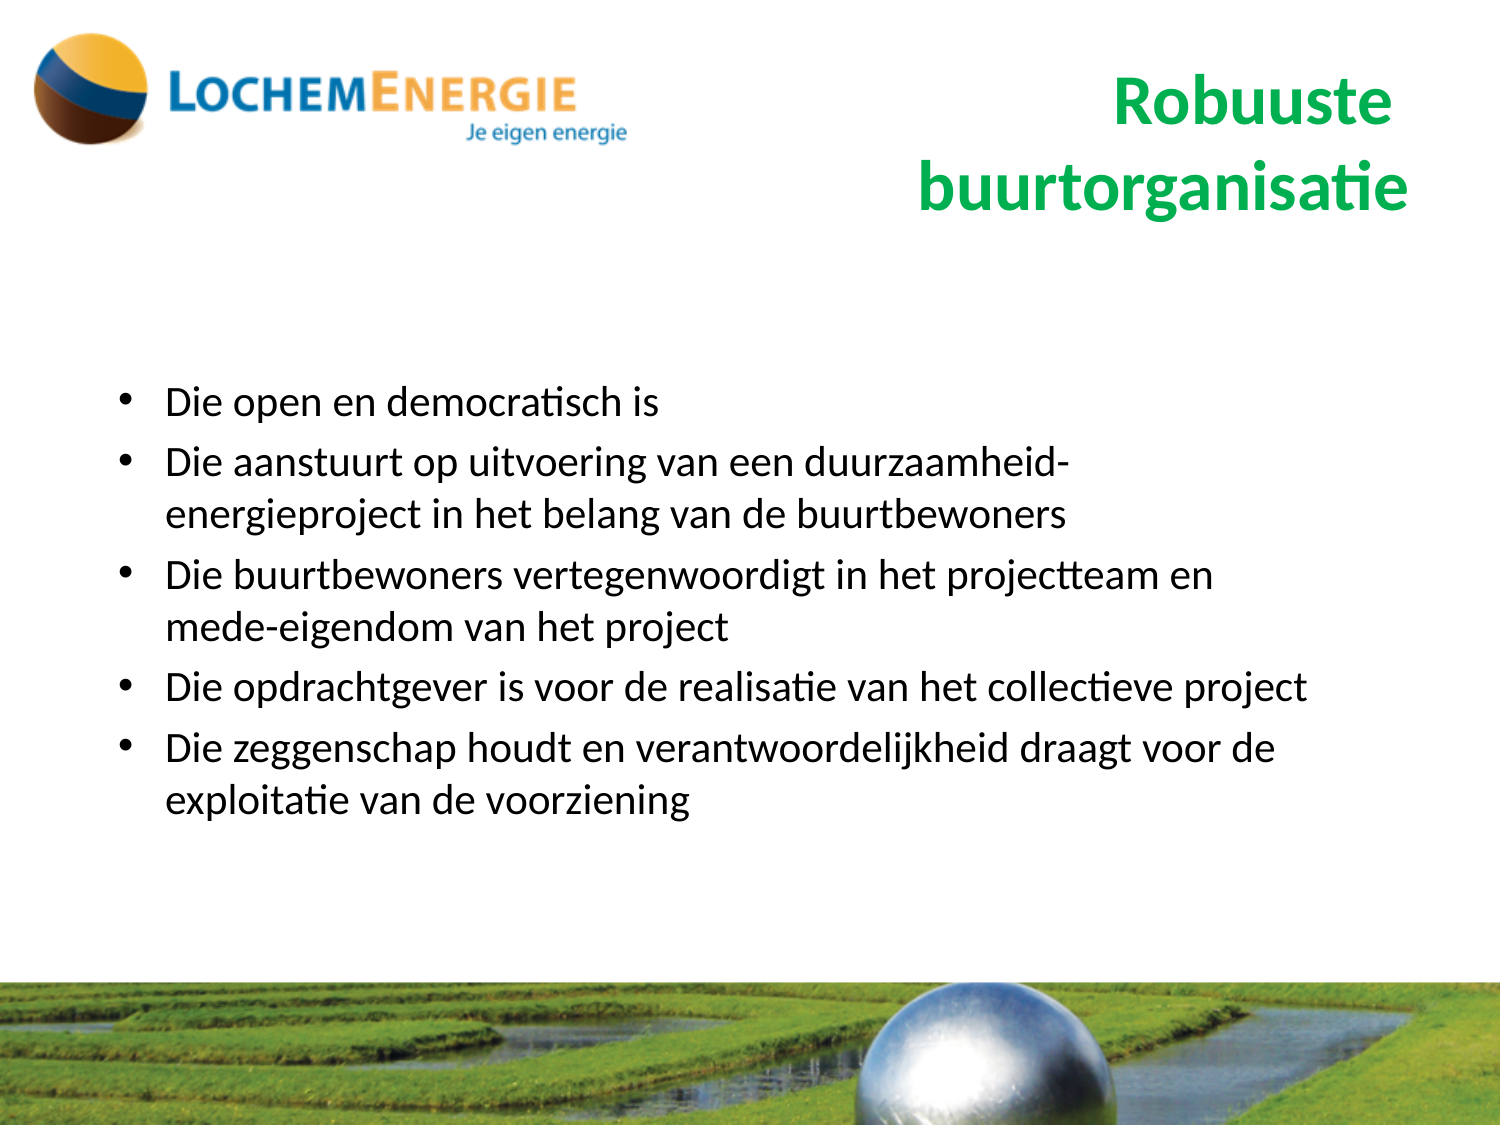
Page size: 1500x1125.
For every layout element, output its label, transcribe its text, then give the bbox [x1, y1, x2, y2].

list Die open en democratisch is Die aanstuurt op uitvoering van een duurzaamheid-energieproject in het belang van de buurtbewoners Die buurtbewoners vertegenwoordigt in het projectteam en mede-eigendom van het project Die opdrachtgever is voor de realisatie van het collectieve project Die zeggenschap houdt en verantwoordelijkheid draagt voor de exploitatie van de voorziening [103, 365, 1325, 885]
title Robuuste buurtorganisatie [75, 45, 1425, 233]
picture [0, 0, 1500, 1125]
